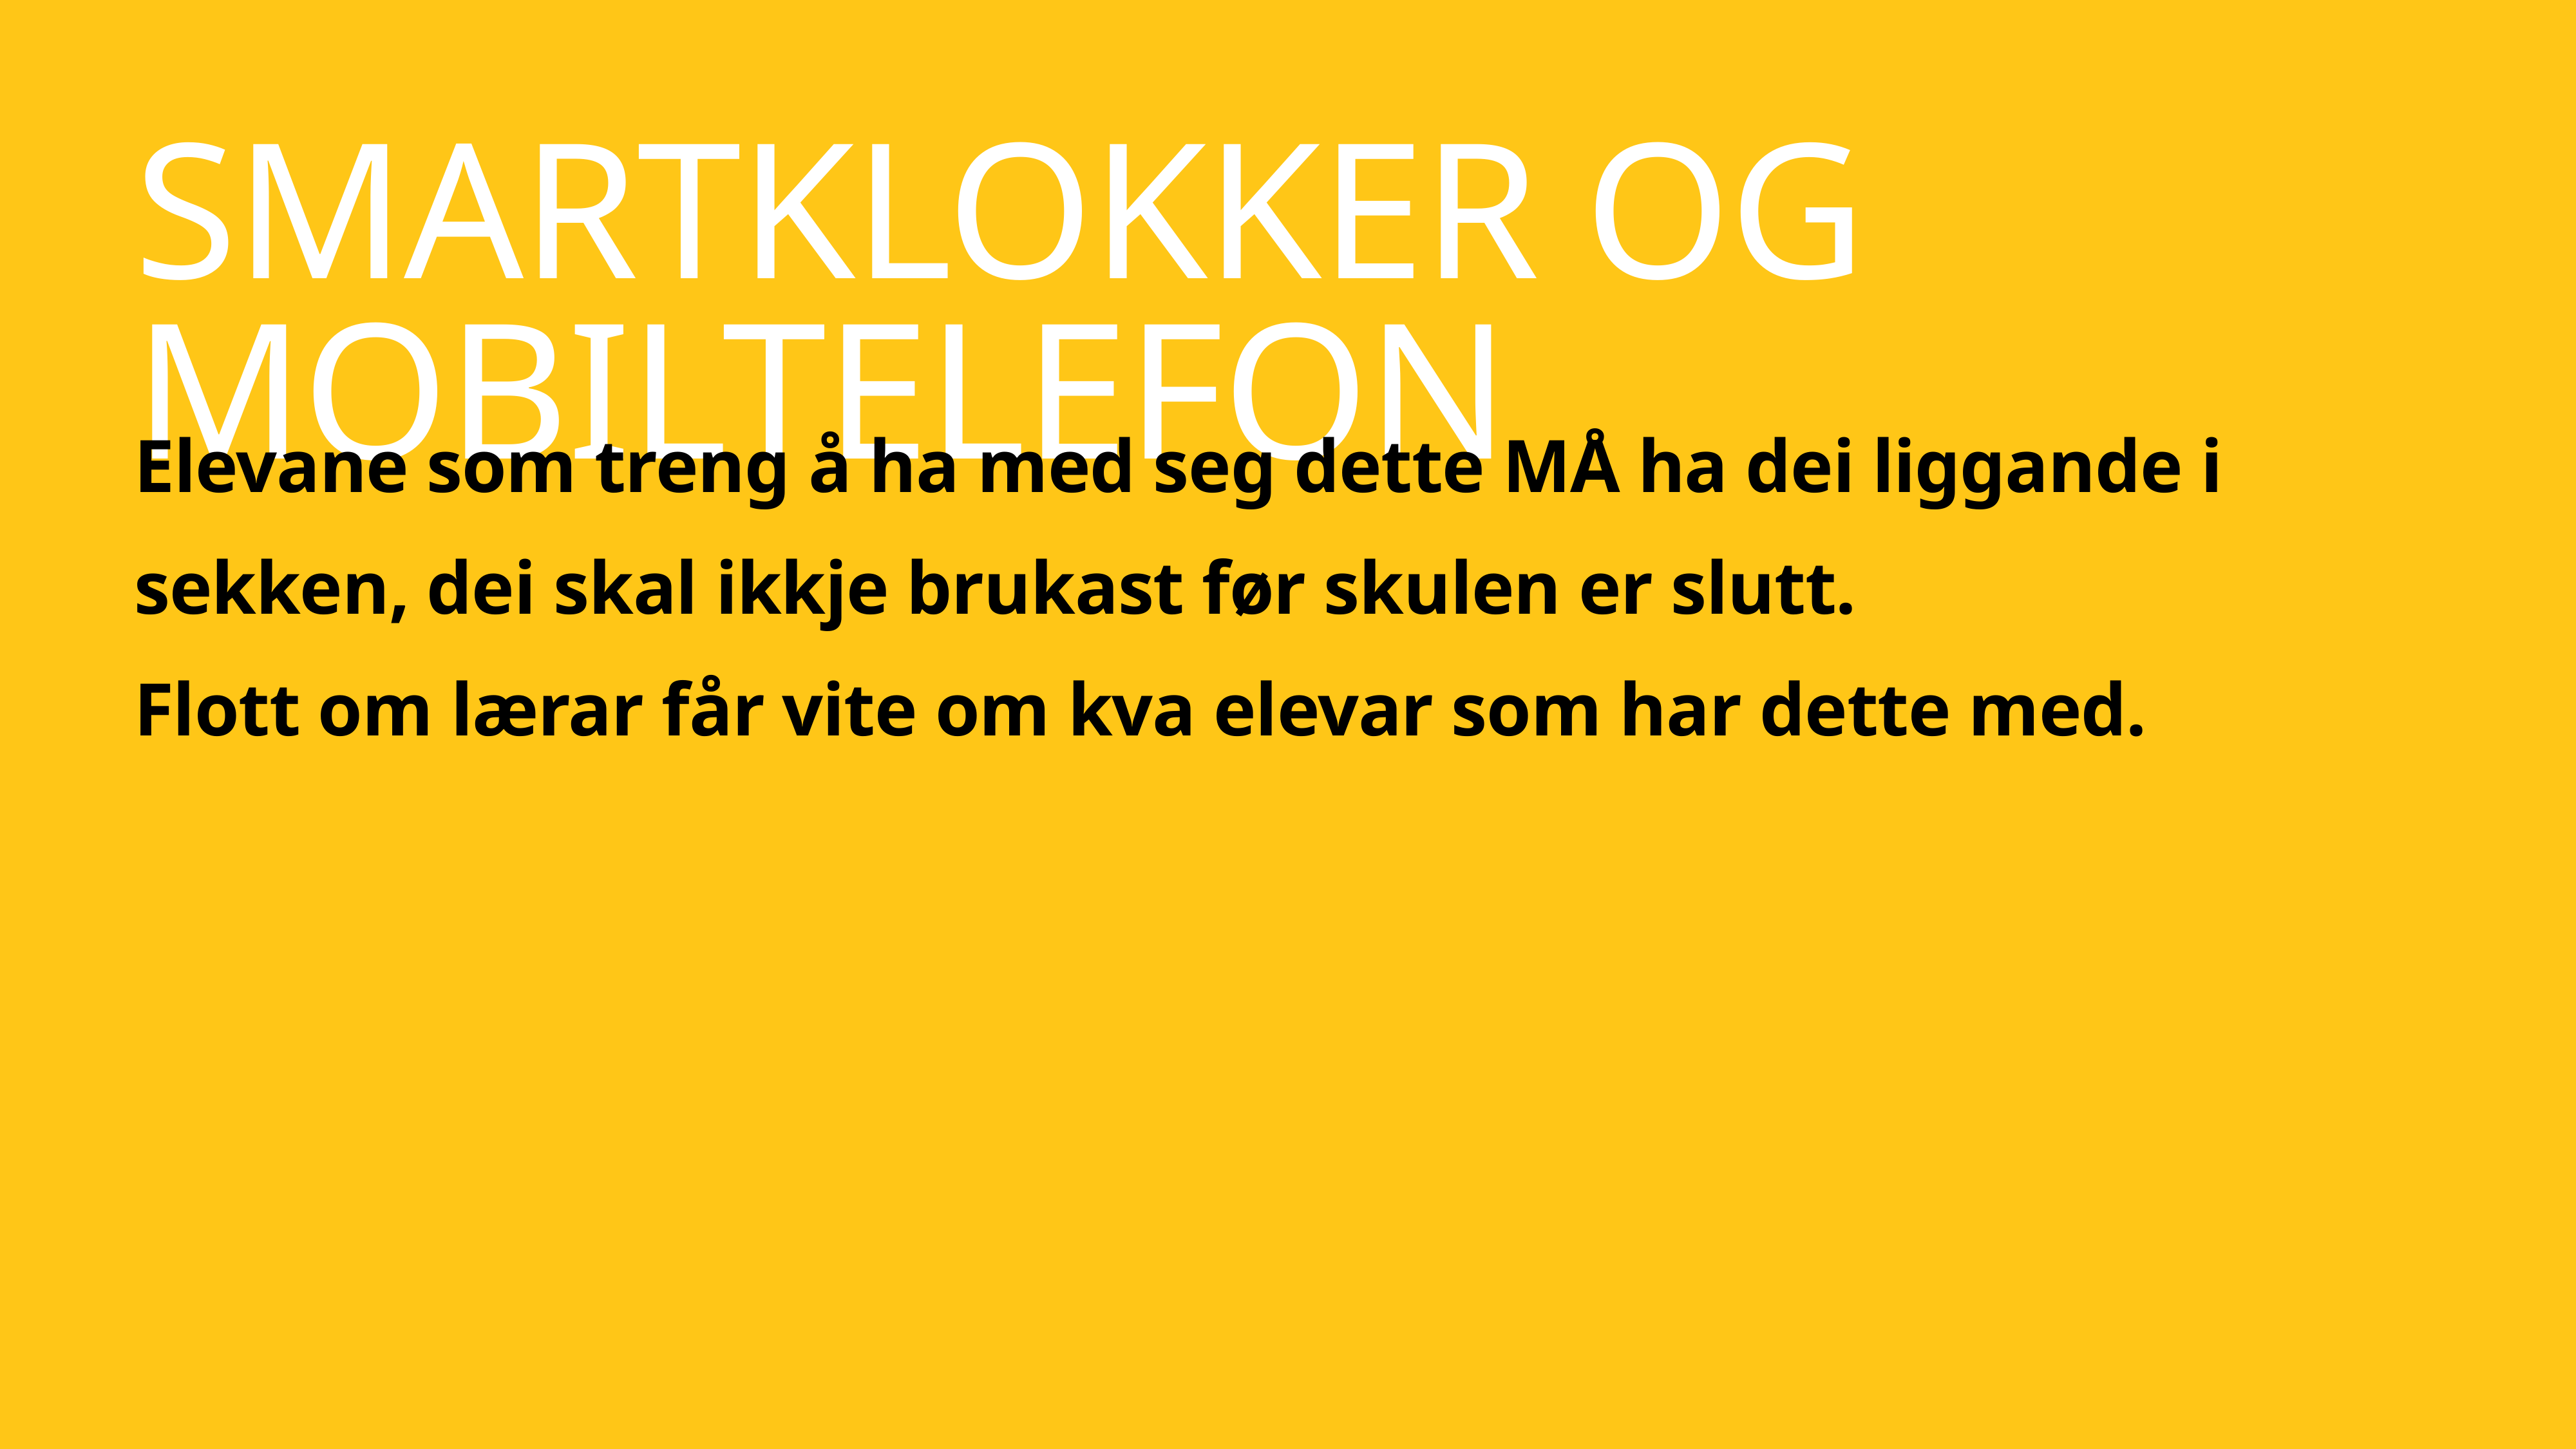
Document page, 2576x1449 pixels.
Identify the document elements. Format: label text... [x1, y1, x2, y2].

list Elevane som treng å ha med seg dette MÅ ha dei liggande i sekken, dei skal ikkje brukast før skulen er slutt. Flott om lærar får vite om kva elevar som har dette med. [128, 379, 2448, 1321]
title Smartklokker og mobiltelefon [128, 128, 2448, 372]
